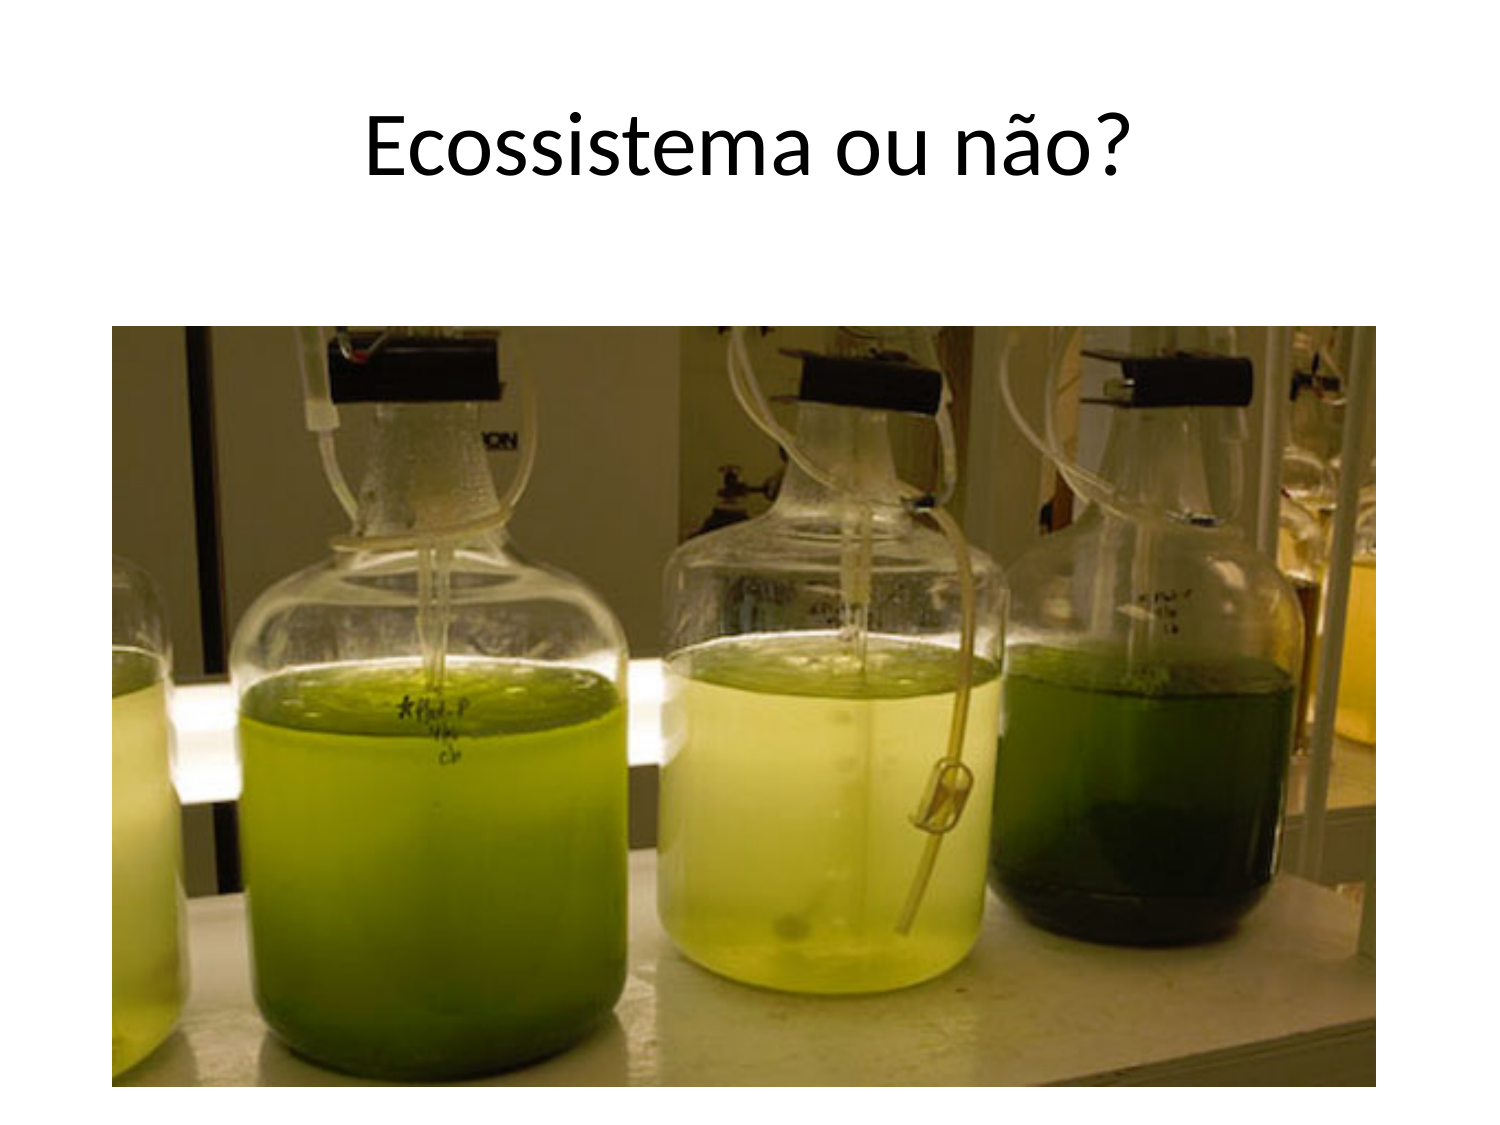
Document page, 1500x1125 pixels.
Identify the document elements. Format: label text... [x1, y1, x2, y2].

title Ecossistema ou não? [75, 45, 1425, 233]
picture [111, 326, 1376, 1087]
